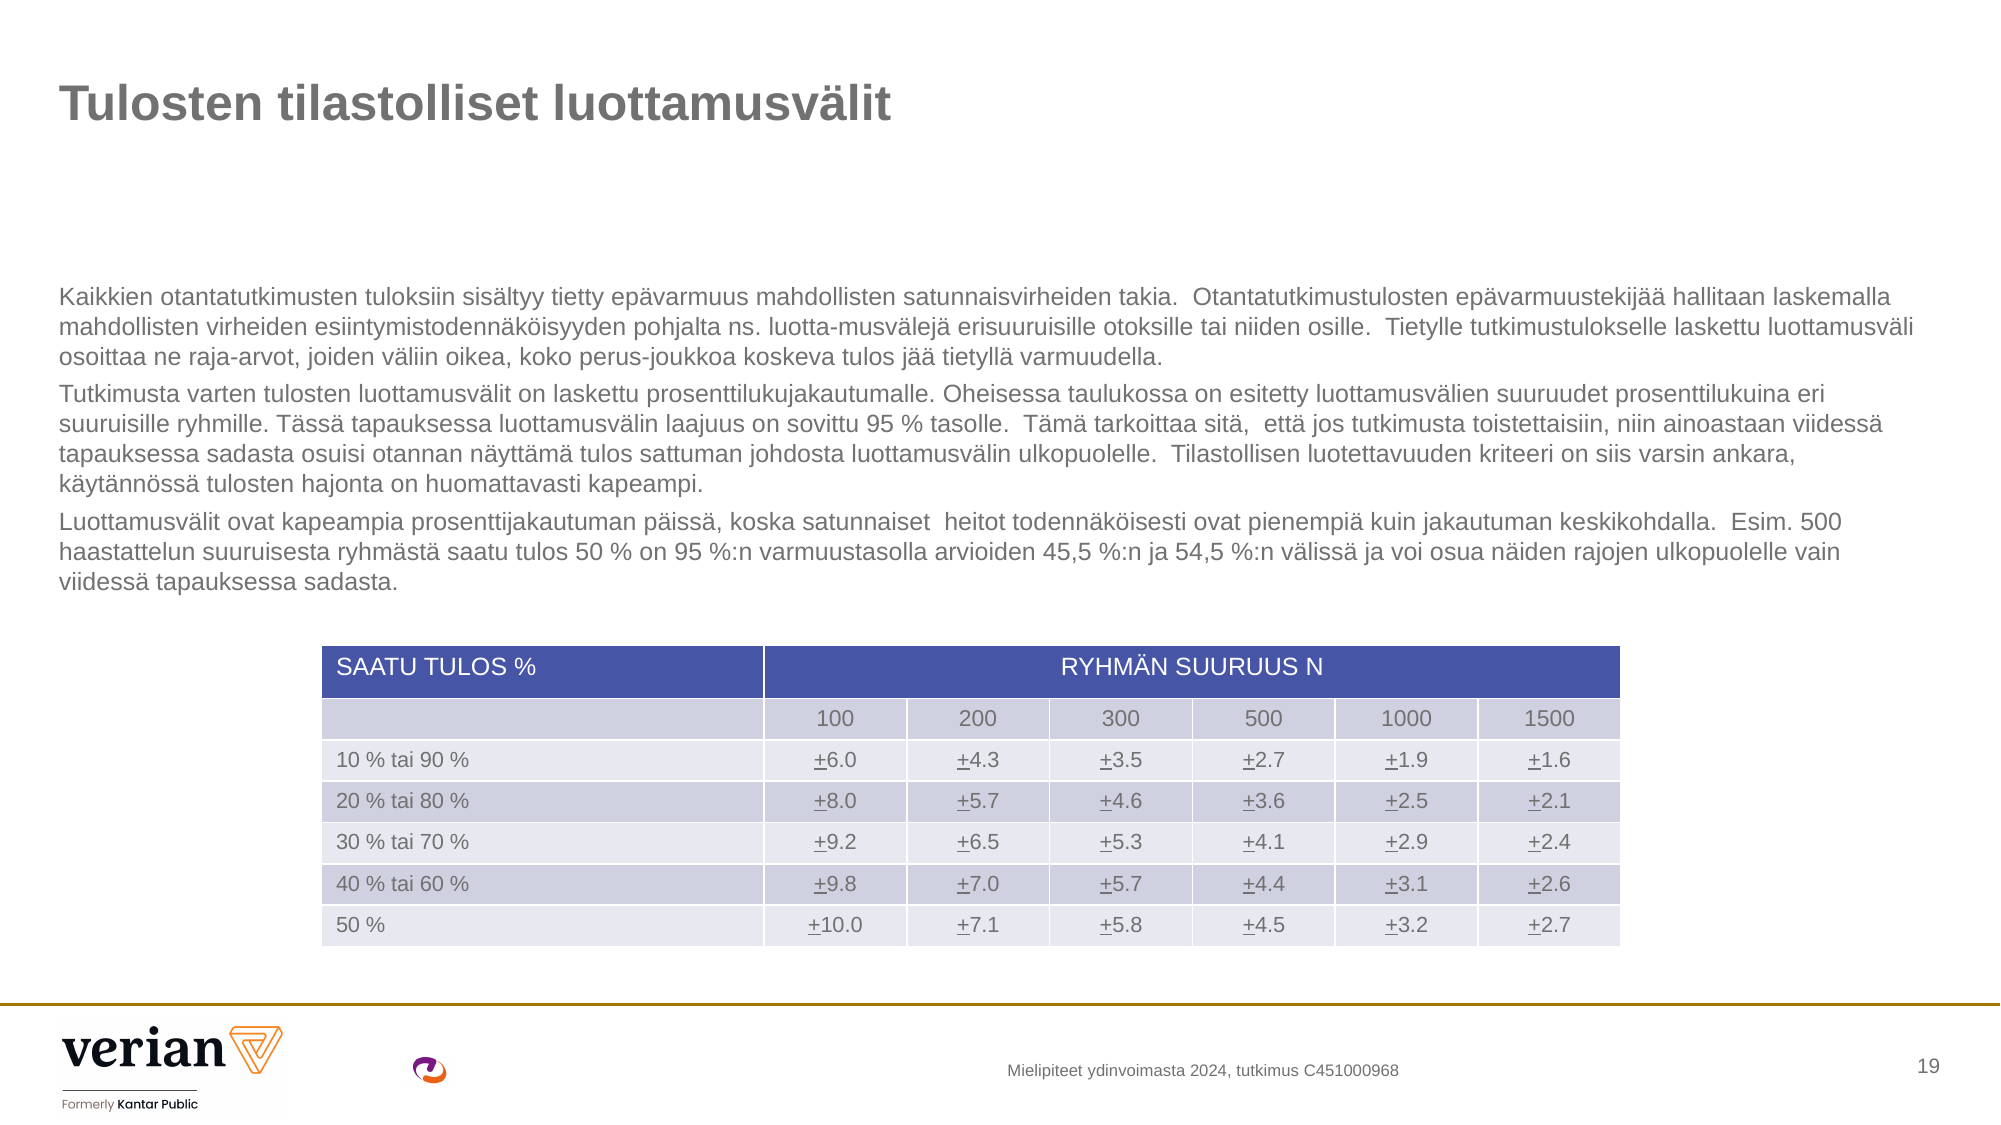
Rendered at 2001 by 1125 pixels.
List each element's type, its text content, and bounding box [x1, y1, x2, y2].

table_cell +5.7 [1050, 865, 1192, 904]
table_cell [322, 699, 763, 739]
table_cell +6.0 [765, 741, 906, 780]
table_cell +4.3 [908, 741, 1049, 780]
list Mielipiteet ydinvoimasta 2024, tutkimus C451000968 [1007, 1048, 1774, 1082]
table_cell +9.8 [765, 865, 906, 904]
table_cell 20 % tai 80 % [322, 782, 763, 822]
table_cell 300 [1050, 699, 1192, 739]
table_cell +7.1 [908, 906, 1049, 946]
table_header RYHMÄN SUURUUS N [765, 646, 1620, 698]
table_cell +5.8 [1050, 906, 1192, 946]
table_cell +10.0 [765, 906, 906, 946]
picture [59, 1019, 286, 1119]
table_cell +7.0 [908, 865, 1049, 904]
table_cell 50 % [322, 906, 763, 946]
table_cell 500 [1193, 699, 1334, 739]
table_cell +4.1 [1193, 823, 1334, 863]
table_cell +4.6 [1050, 782, 1192, 822]
table_cell +2.5 [1336, 782, 1477, 822]
table_cell +5.3 [1050, 823, 1192, 863]
table_cell 1500 [1479, 699, 1620, 739]
table_cell +9.2 [765, 823, 906, 863]
table_cell 1000 [1336, 699, 1477, 739]
table_cell +1.6 [1479, 741, 1620, 780]
table_cell +3.5 [1050, 741, 1192, 780]
slide_number 19 [1780, 1048, 1941, 1082]
table_cell +2.6 [1479, 865, 1620, 904]
table_cell +2.7 [1193, 741, 1334, 780]
table_cell +6.5 [908, 823, 1049, 863]
table_cell +3.2 [1336, 906, 1477, 946]
table_cell +5.7 [908, 782, 1049, 822]
picture [399, 1053, 460, 1087]
table_cell +4.5 [1193, 906, 1334, 946]
table_cell 30 % tai 70 % [322, 823, 763, 863]
table_cell +3.1 [1336, 865, 1477, 904]
table_cell +2.7 [1479, 906, 1620, 946]
table_cell 10 % tai 90 % [322, 741, 763, 780]
table_cell +1.9 [1336, 741, 1477, 780]
table_cell +2.9 [1336, 823, 1477, 863]
table_cell +2.4 [1479, 823, 1620, 863]
table_cell 40 % tai 60 % [322, 865, 763, 904]
table_cell 200 [908, 699, 1049, 739]
title Tulosten tilastolliset luottamusvälit [59, 70, 1941, 137]
table_cell +3.6 [1193, 782, 1334, 822]
table_header SAATU TULOS % [322, 646, 763, 698]
table_cell 100 [765, 699, 906, 739]
list Kaikkien otantatutkimusten tuloksiin sisältyy tietty epävarmuus mahdollisten satunnaisvirheiden takia. Otantatutkimustulosten epävarmuustekijää hallitaan laskemalla mahdollisten virheiden esiintymistodennäköisyyden pohjalta ns. luotta-musvälejä erisuuruisille otoksille tai niiden osille. Tietylle tutkimustulokselle laskettu luottamusväli osoittaa ne raja-arvot, joiden väliin oikea, koko perus-joukkoa koskeva tulos jää tietyllä varmuudella. Tutkimusta varten tulosten luottamusvälit on laskettu prosenttilukujakautumalle. Oheisessa taulukossa on esitetty luottamusvälien suuruudet prosenttilukuina eri suuruisille ryhmille. Tässä tapauksessa luottamusvälin laajuus on sovittu 95 % tasolle. Tämä tarkoittaa sitä, että jos tutkimusta toistettaisiin, niin ainoastaan viidessä tapauksessa sadasta osuisi otannan näyttämä tulos sattuman johdosta luottamusvälin ulkopuolelle. Tilastollisen luotettavuuden kriteeri on siis varsin ankara, käytännössä tulosten hajonta on huomattavasti kapeampi. Luottamusvälit ovat kapeampia prosenttijakautuman päissä, koska satunnaiset heitot todennäköisesti ovat pienempiä kuin jakautuman keskikohdalla. Esim. 500 haastattelun suuruisesta ryhmästä saatu tulos 50 % on 95 %:n varmuustasolla arvioiden 45,5 %:n ja 54,5 %:n välissä ja voi osua näiden rajojen ulkopuolelle vain viidessä tapauksessa sadasta. [59, 280, 1941, 940]
table_cell +2.1 [1479, 782, 1620, 822]
table_cell +4.4 [1193, 865, 1334, 904]
table_cell +8.0 [765, 782, 906, 822]
